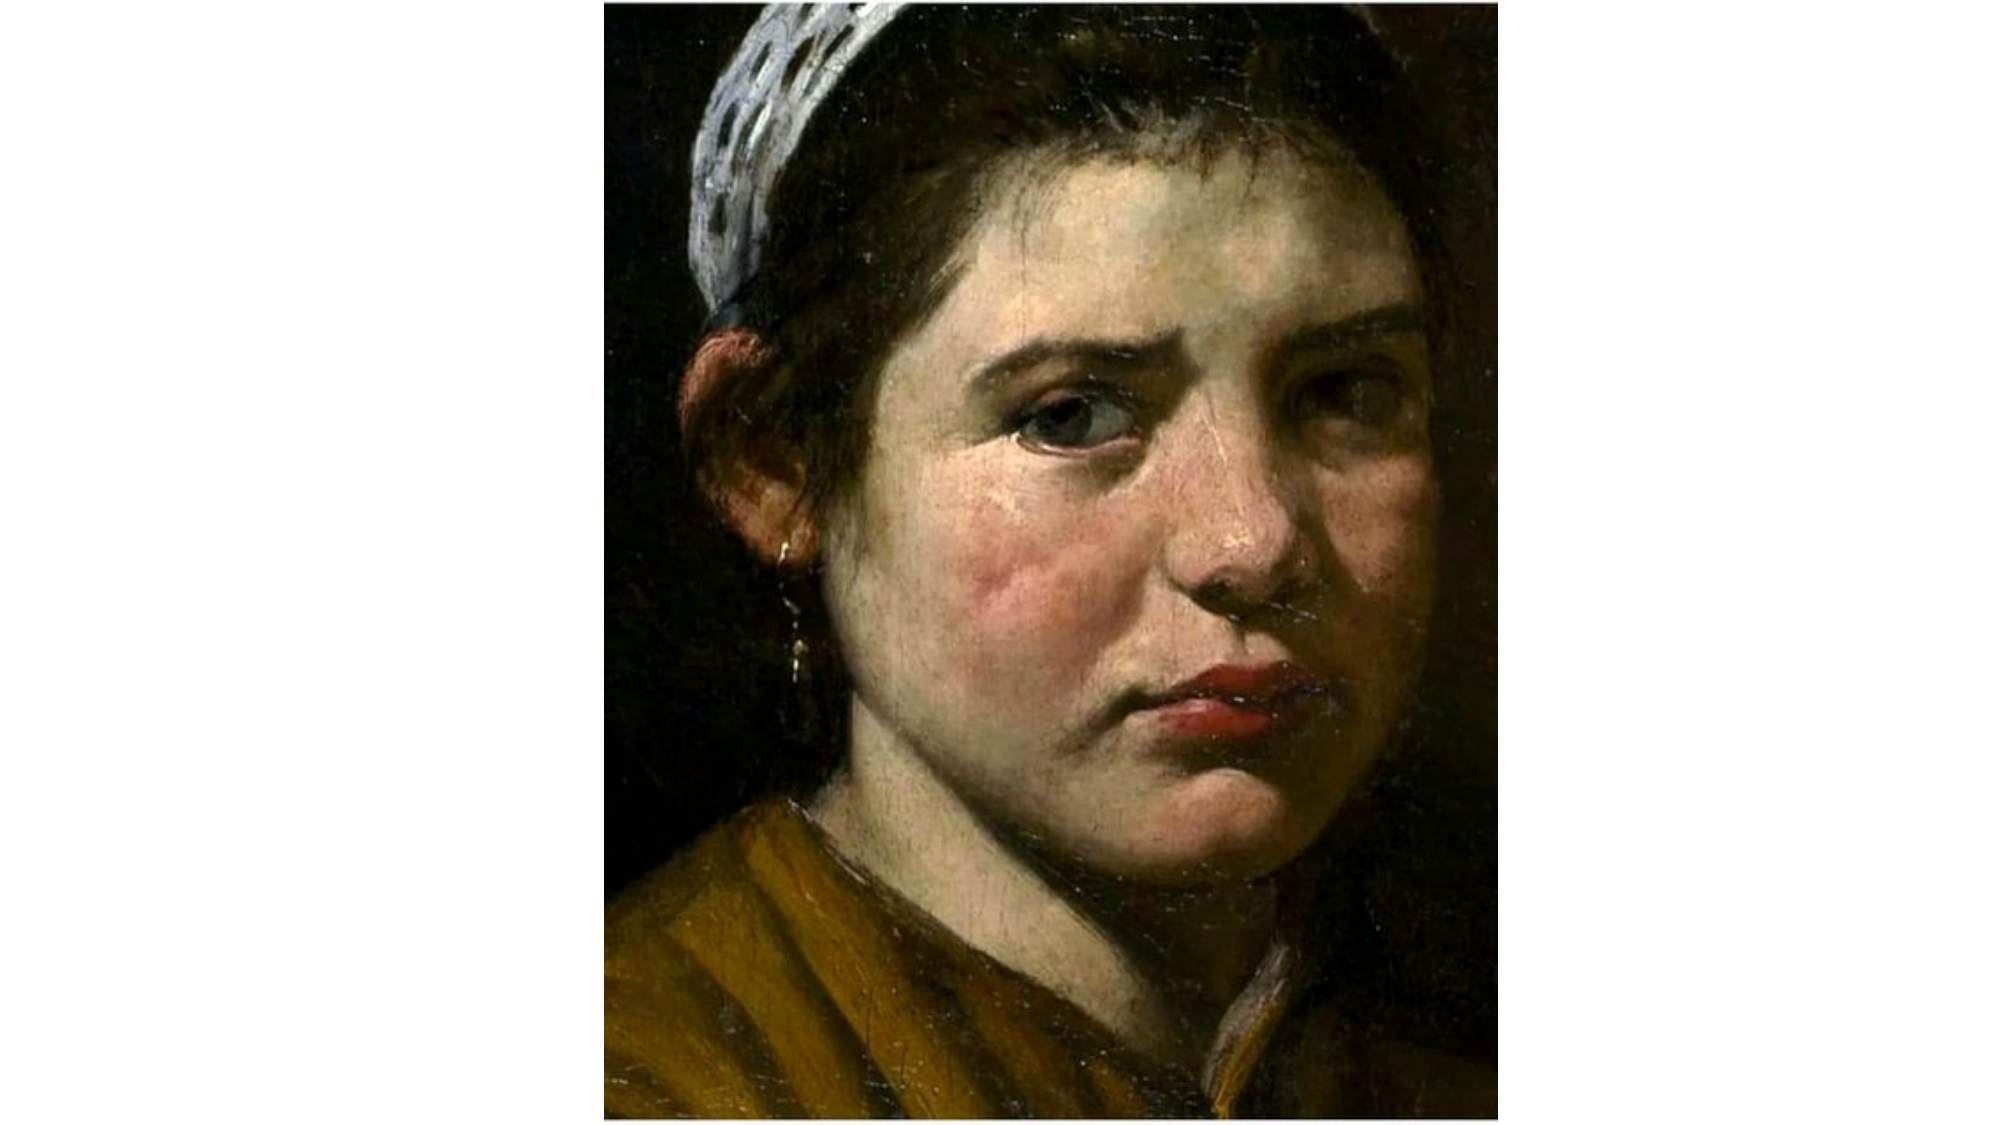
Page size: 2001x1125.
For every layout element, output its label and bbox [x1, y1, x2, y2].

picture [604, 0, 1498, 1125]
